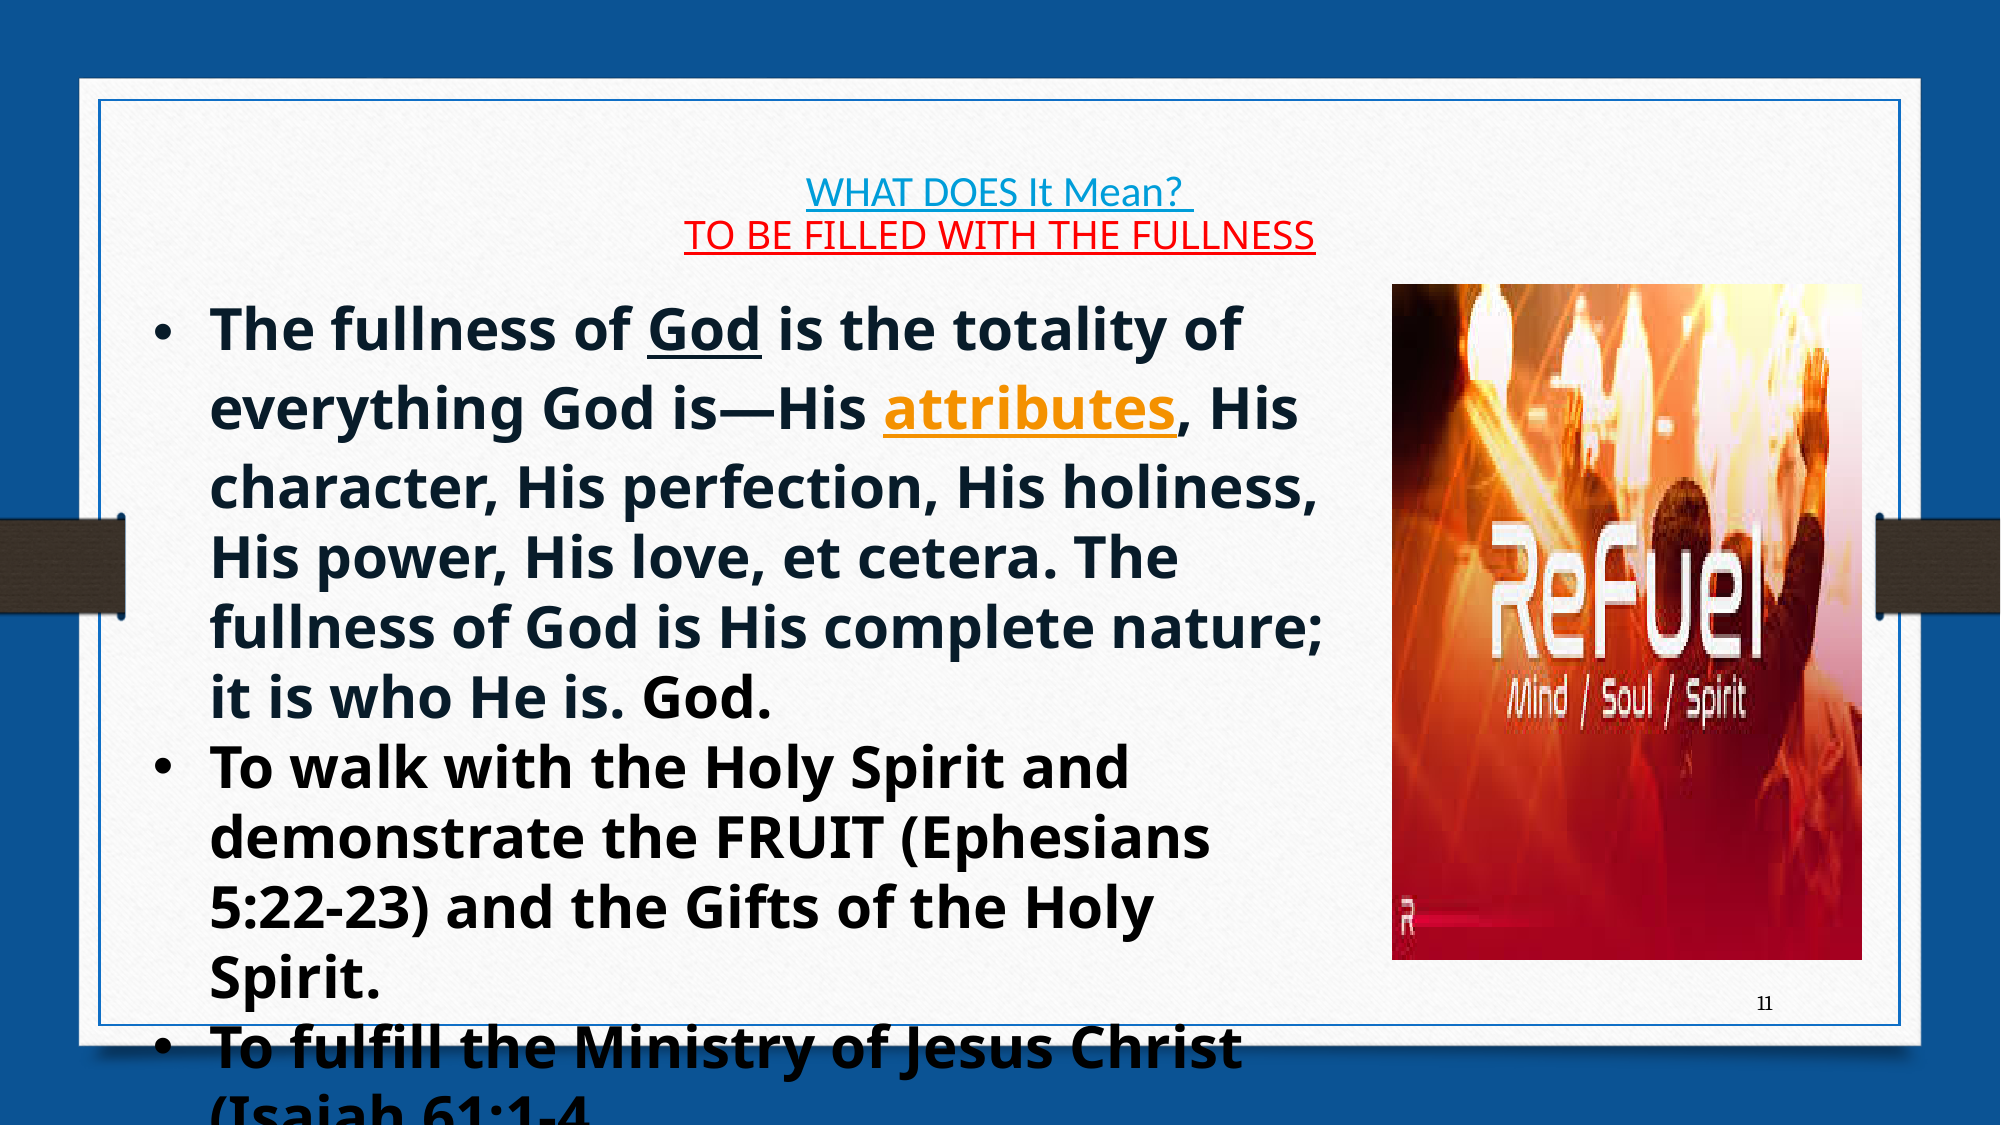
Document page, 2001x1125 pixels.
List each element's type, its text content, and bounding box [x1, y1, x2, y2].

picture [0, 0, 2001, 1125]
text_box The fullness of God is the totality of everything God is—His attributes, His character, His perfection, His holiness, His power, His love, et cetera. The fullness of God is His complete nature; it is who He is. God. To walk with the Holy Spirit and demonstrate the FRUIT (Ephesians 5:22-23) and the Gifts of the Holy Spirit. To fulfill the Ministry of Jesus Christ (Isaiah 61:1-4 [138, 284, 1346, 1125]
slide_number 11 [1698, 979, 1788, 1025]
title WHAT DOES It Mean? TO BE FILLED WITH THE FULLNESS [124, 112, 1876, 266]
